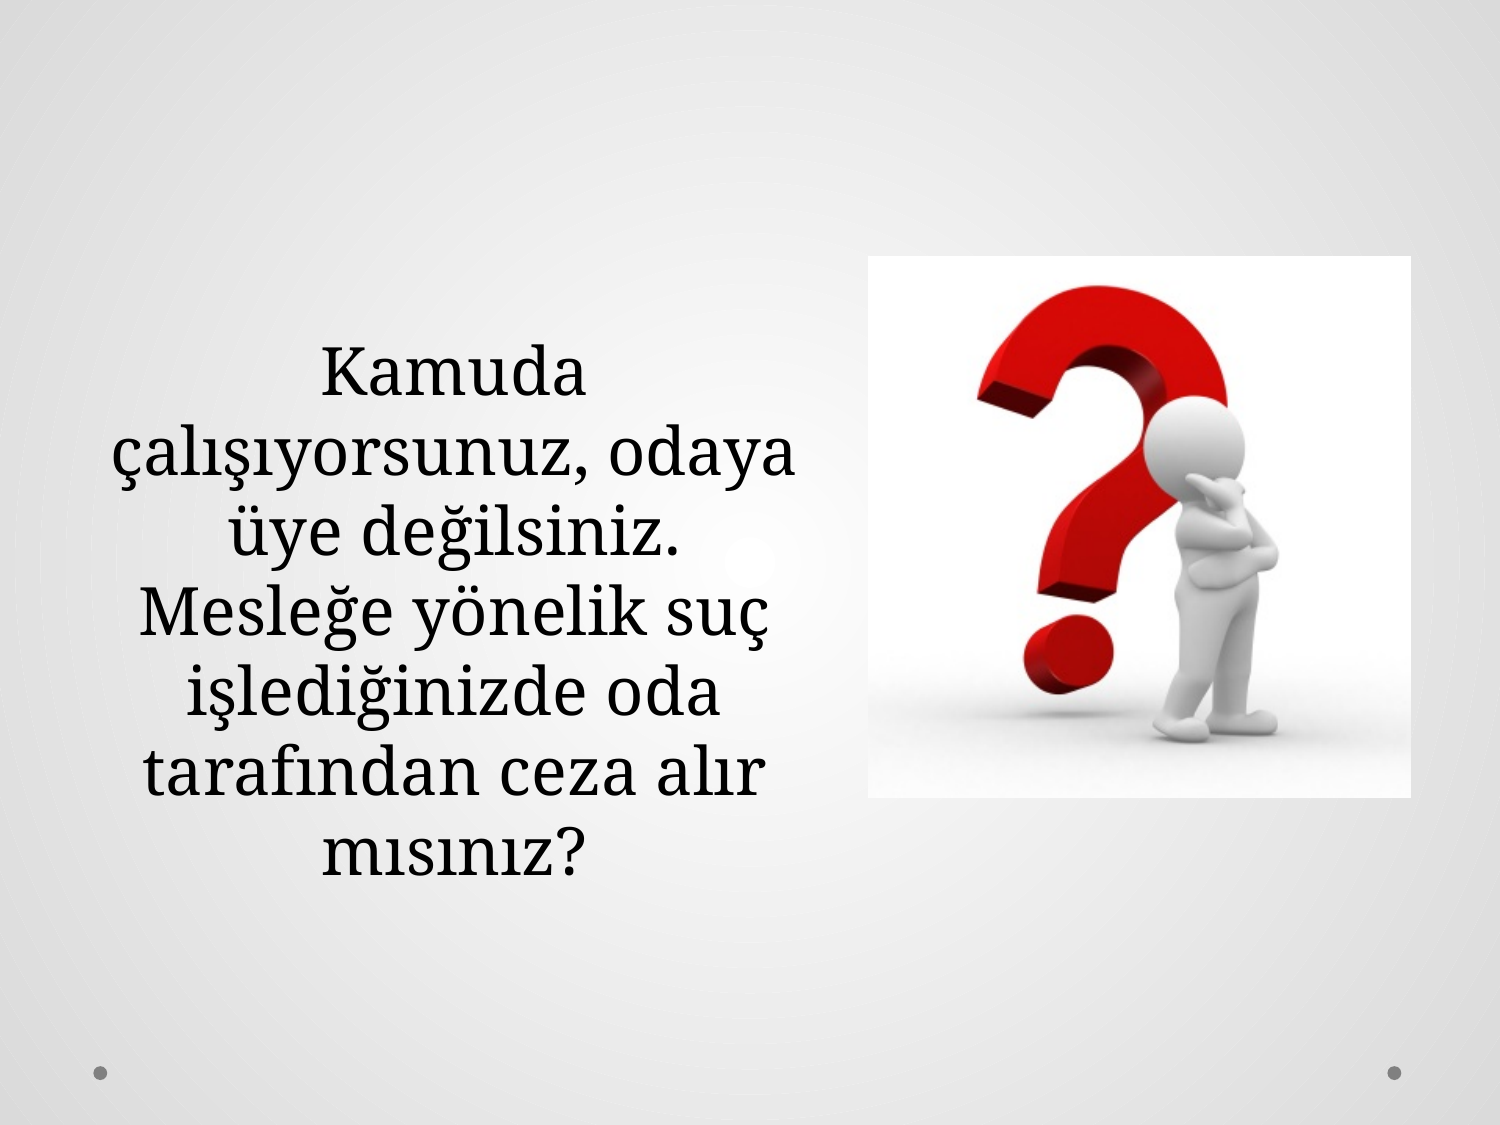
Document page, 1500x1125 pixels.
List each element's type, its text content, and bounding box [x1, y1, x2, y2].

text_box Kamuda çalışıyorsunuz, odaya üye değilsiniz. Mesleğe yönelik suç işlediğinizde oda tarafından ceza alır mısınız? [76, 231, 833, 897]
picture [867, 256, 1411, 798]
